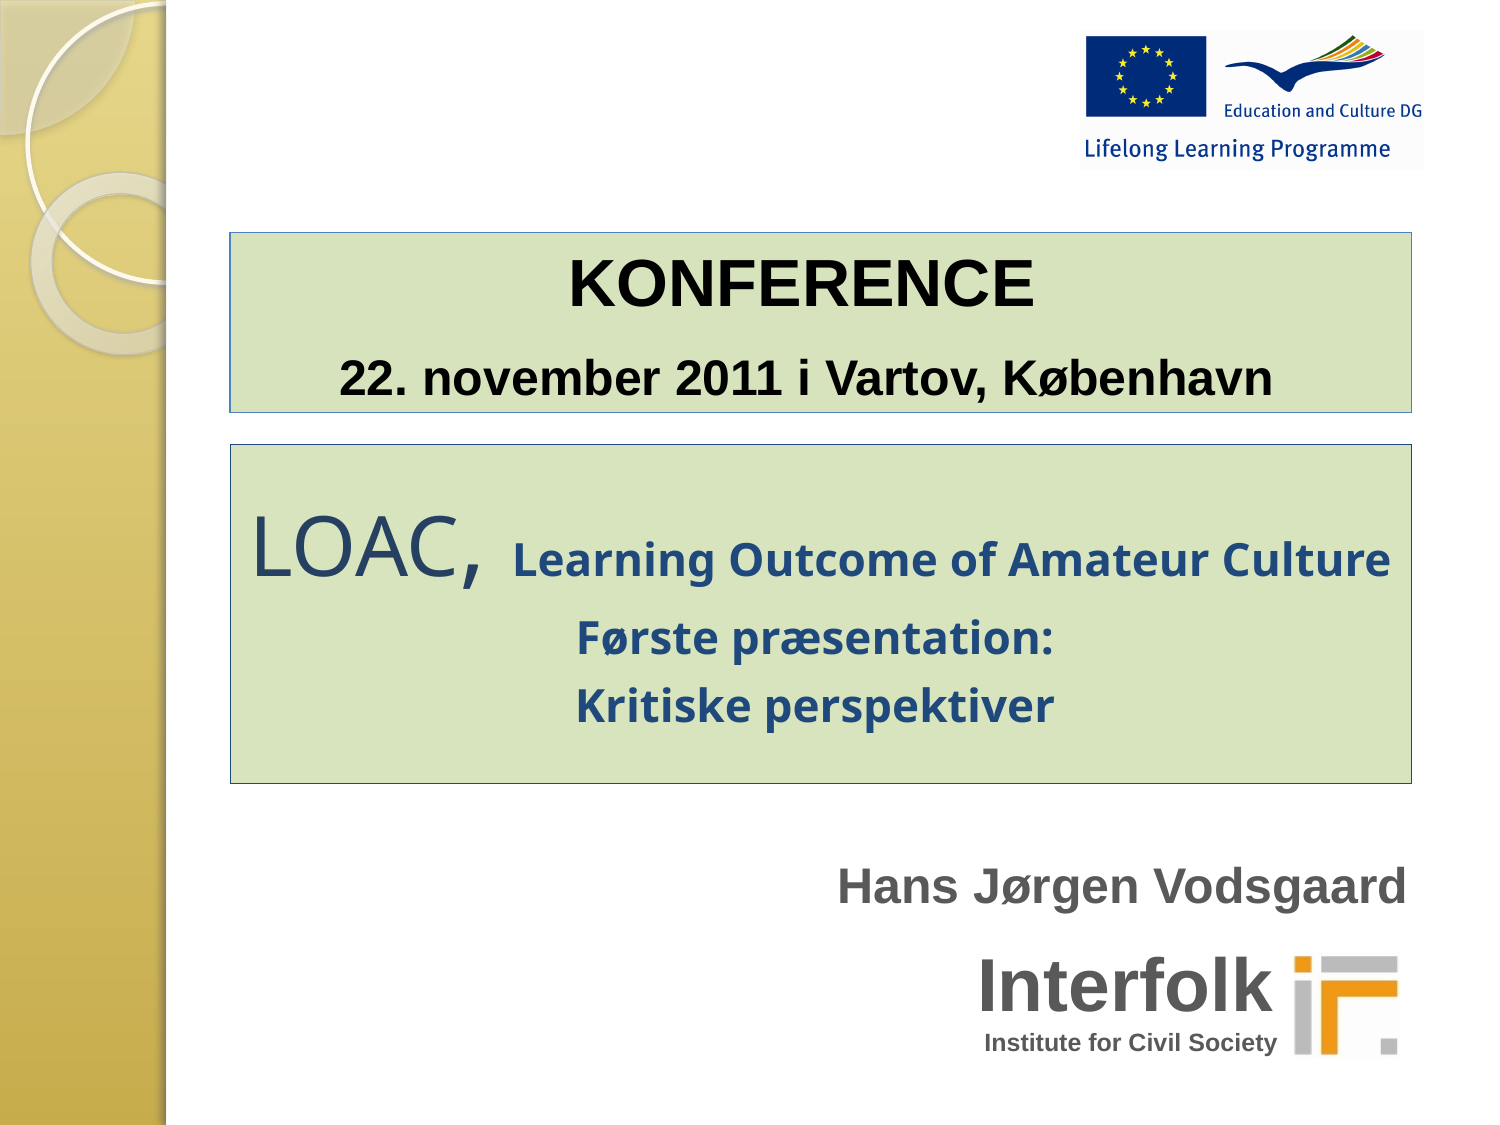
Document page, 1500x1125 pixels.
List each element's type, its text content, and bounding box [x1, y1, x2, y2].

text_box KONFERENCE 22. november 2011 i Vartov, København [230, 232, 1412, 413]
picture [1080, 30, 1424, 170]
list [242, 373, 1471, 457]
text_box Hans Jørgen Vodsgaard [761, 845, 1424, 921]
text_box Interfolk Institute for Civil Society [962, 928, 1400, 1064]
picture [1293, 950, 1400, 1059]
text_box LOAC, Learning Outcome of Amateur Culture Første præsentation: Kritiske perspektiver [230, 444, 1412, 784]
